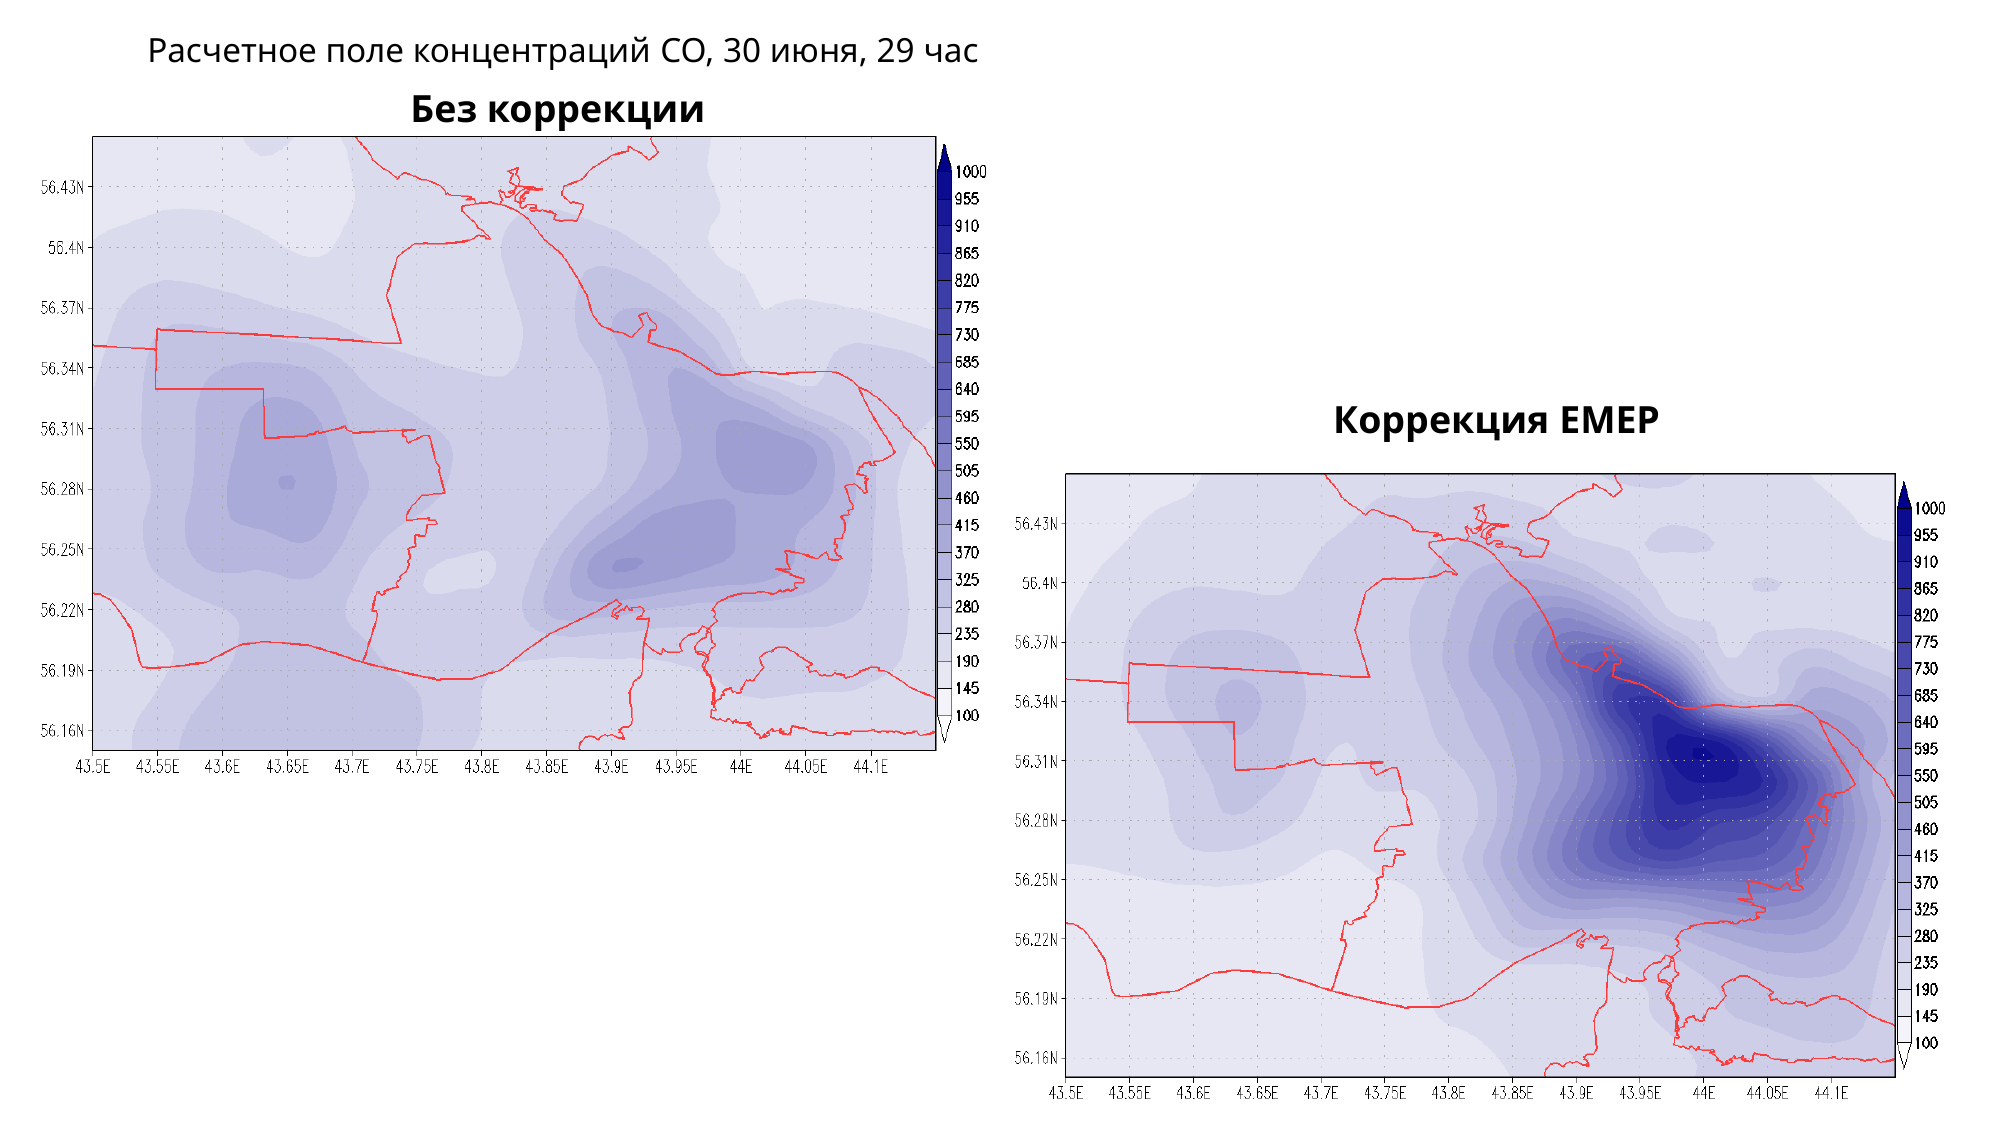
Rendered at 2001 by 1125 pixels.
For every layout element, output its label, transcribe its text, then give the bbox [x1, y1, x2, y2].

picture [1012, 464, 1951, 1113]
text_box Расчетное поле концентраций CO, 30 июня, 29 час [132, 21, 1148, 77]
text_box Без коррекции [304, 77, 812, 123]
text_box Коррекция EMEP [1242, 388, 1751, 449]
picture [38, 123, 998, 789]
